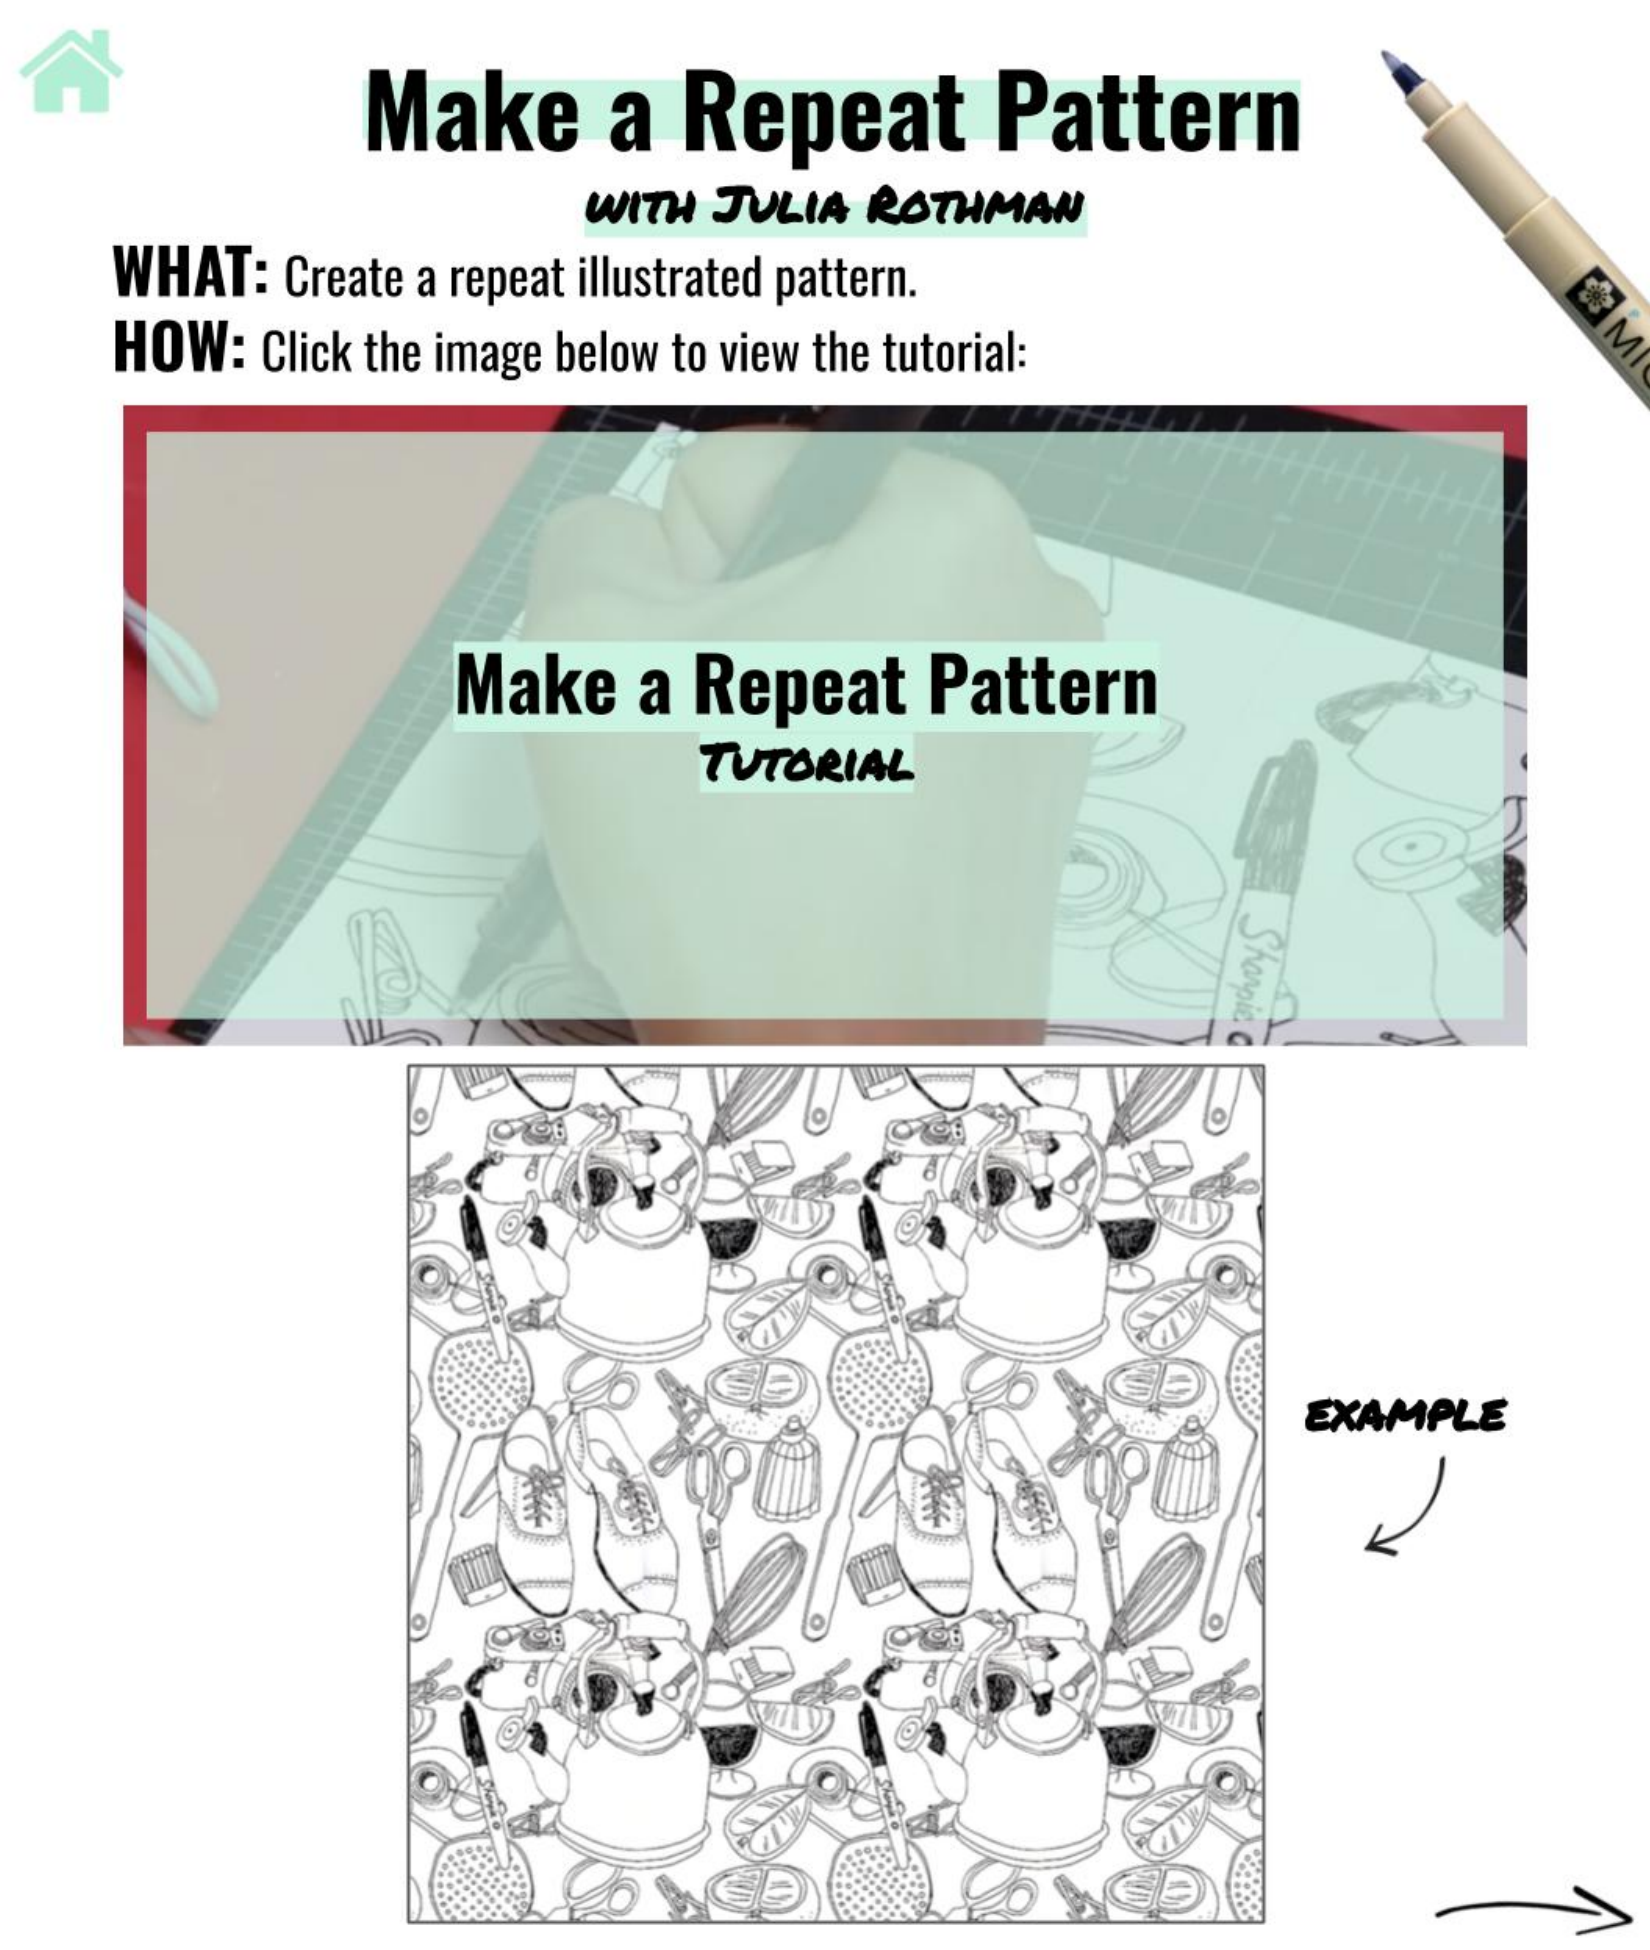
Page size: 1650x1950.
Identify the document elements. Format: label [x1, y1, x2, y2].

text_box [0, 0, 153, 153]
text_box [119, 409, 1521, 1044]
picture [0, 0, 1650, 1950]
